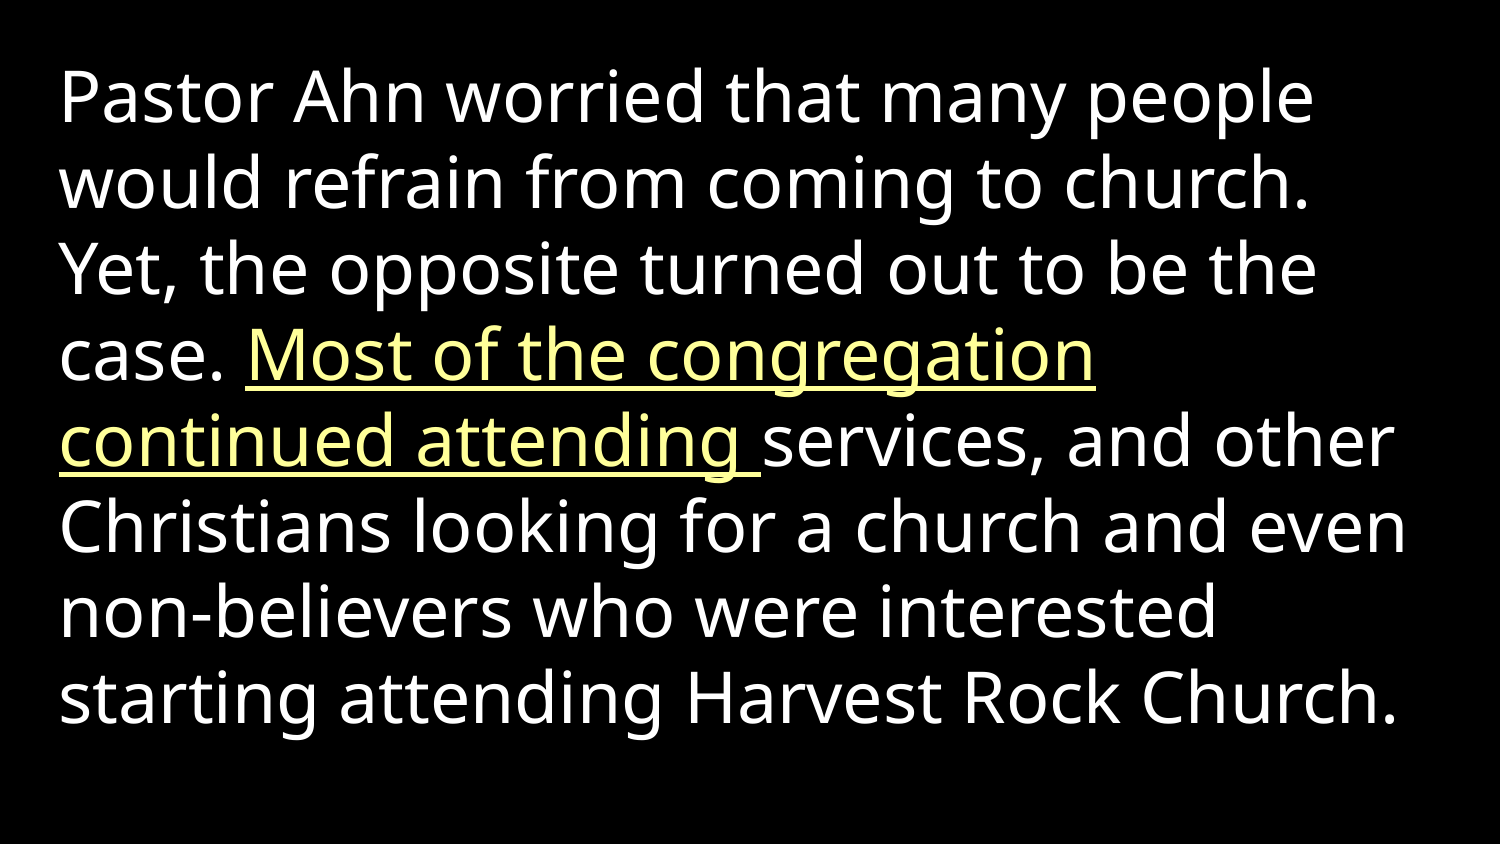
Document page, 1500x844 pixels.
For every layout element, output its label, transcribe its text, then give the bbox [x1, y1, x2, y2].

list Pastor Ahn worried that many people would refrain from coming to church. Yet, the opposite turned out to be the case. Most of the congregation continued attending services, and other Christians looking for a church and even non-believers who were interested starting attending Harvest Rock Church. [50, 46, 1425, 810]
